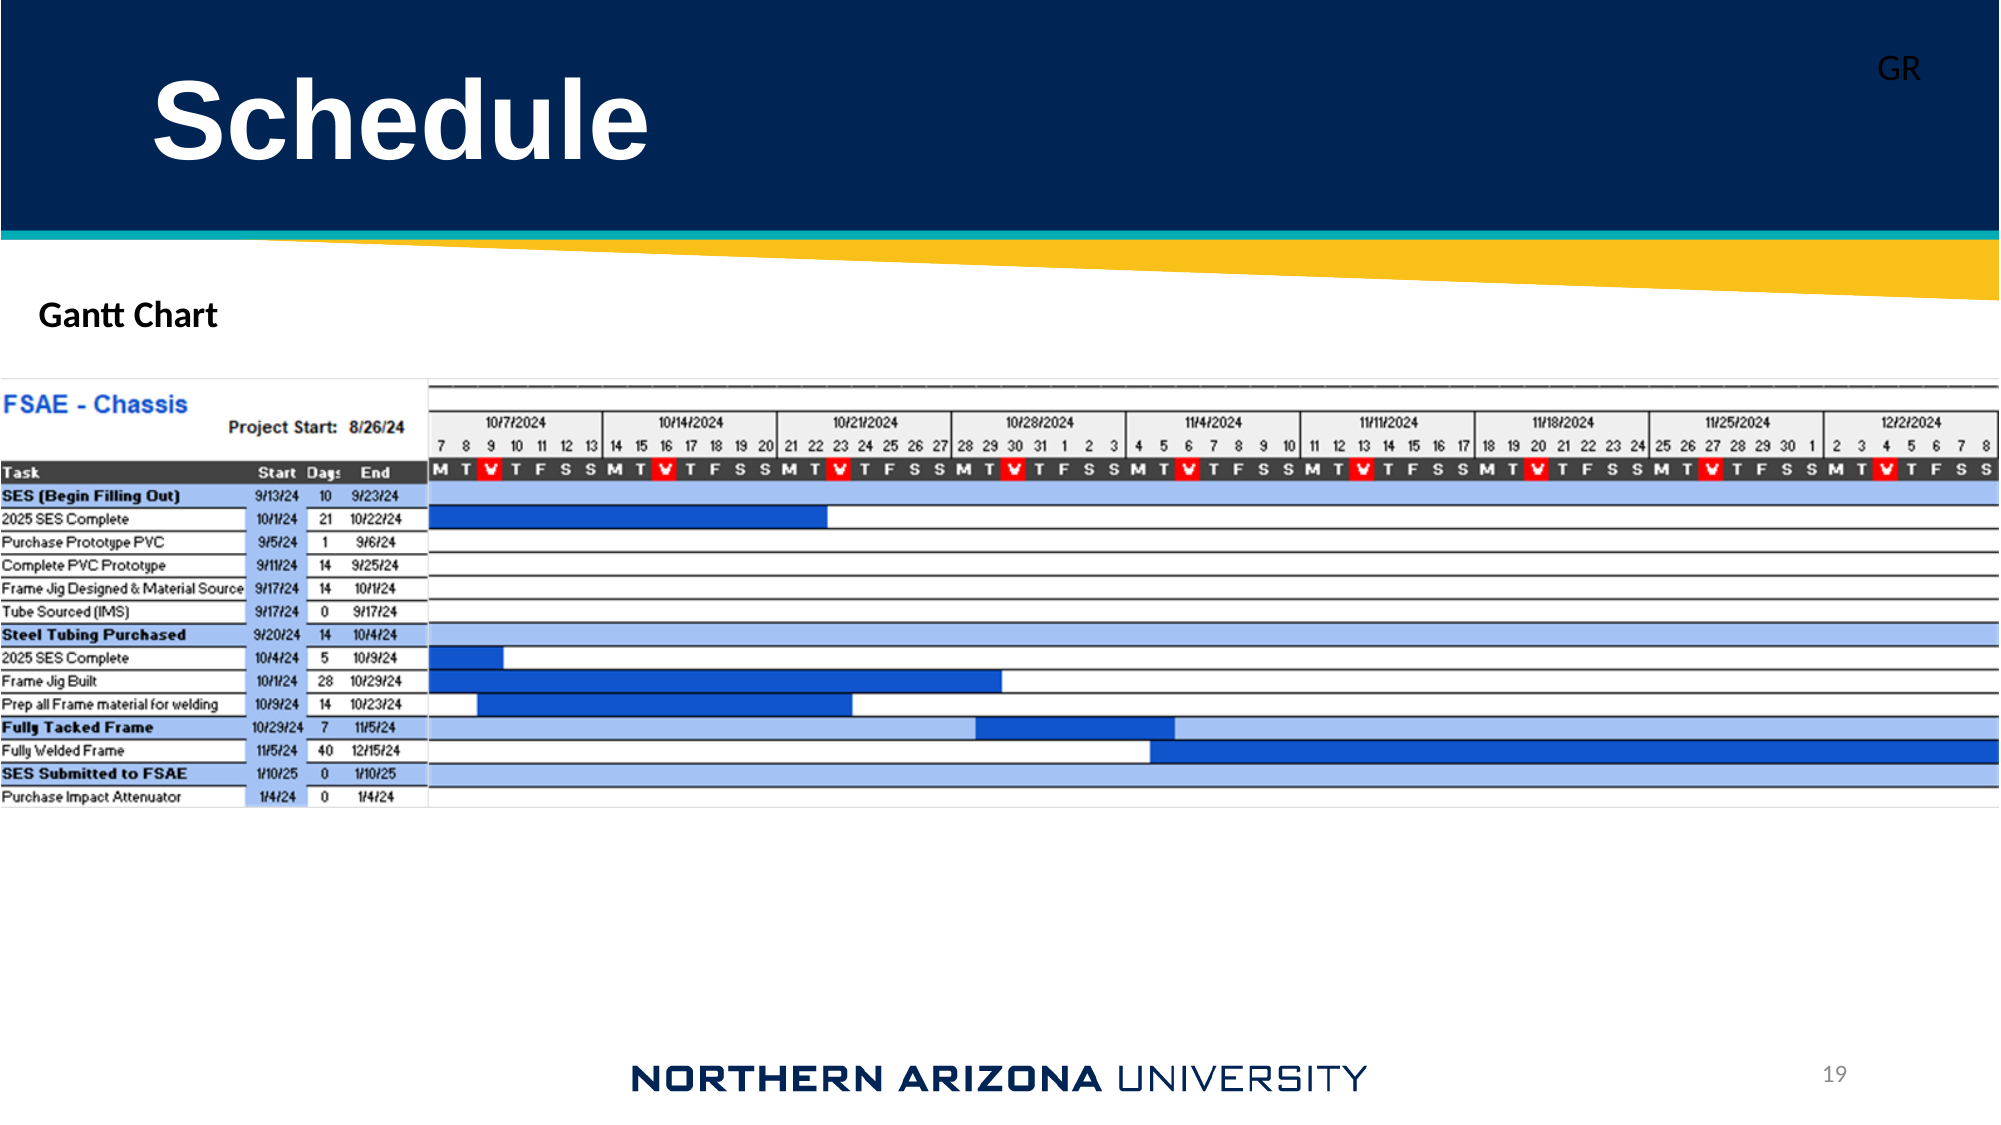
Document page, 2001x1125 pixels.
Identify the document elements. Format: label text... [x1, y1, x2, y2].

picture [1, 0, 1999, 229]
text_box Gantt Chart [23, 309, 826, 343]
slide_number 19 [1412, 1042, 1863, 1103]
picture [1, 378, 1999, 808]
picture [1, 232, 1999, 309]
picture [632, 1065, 1367, 1092]
